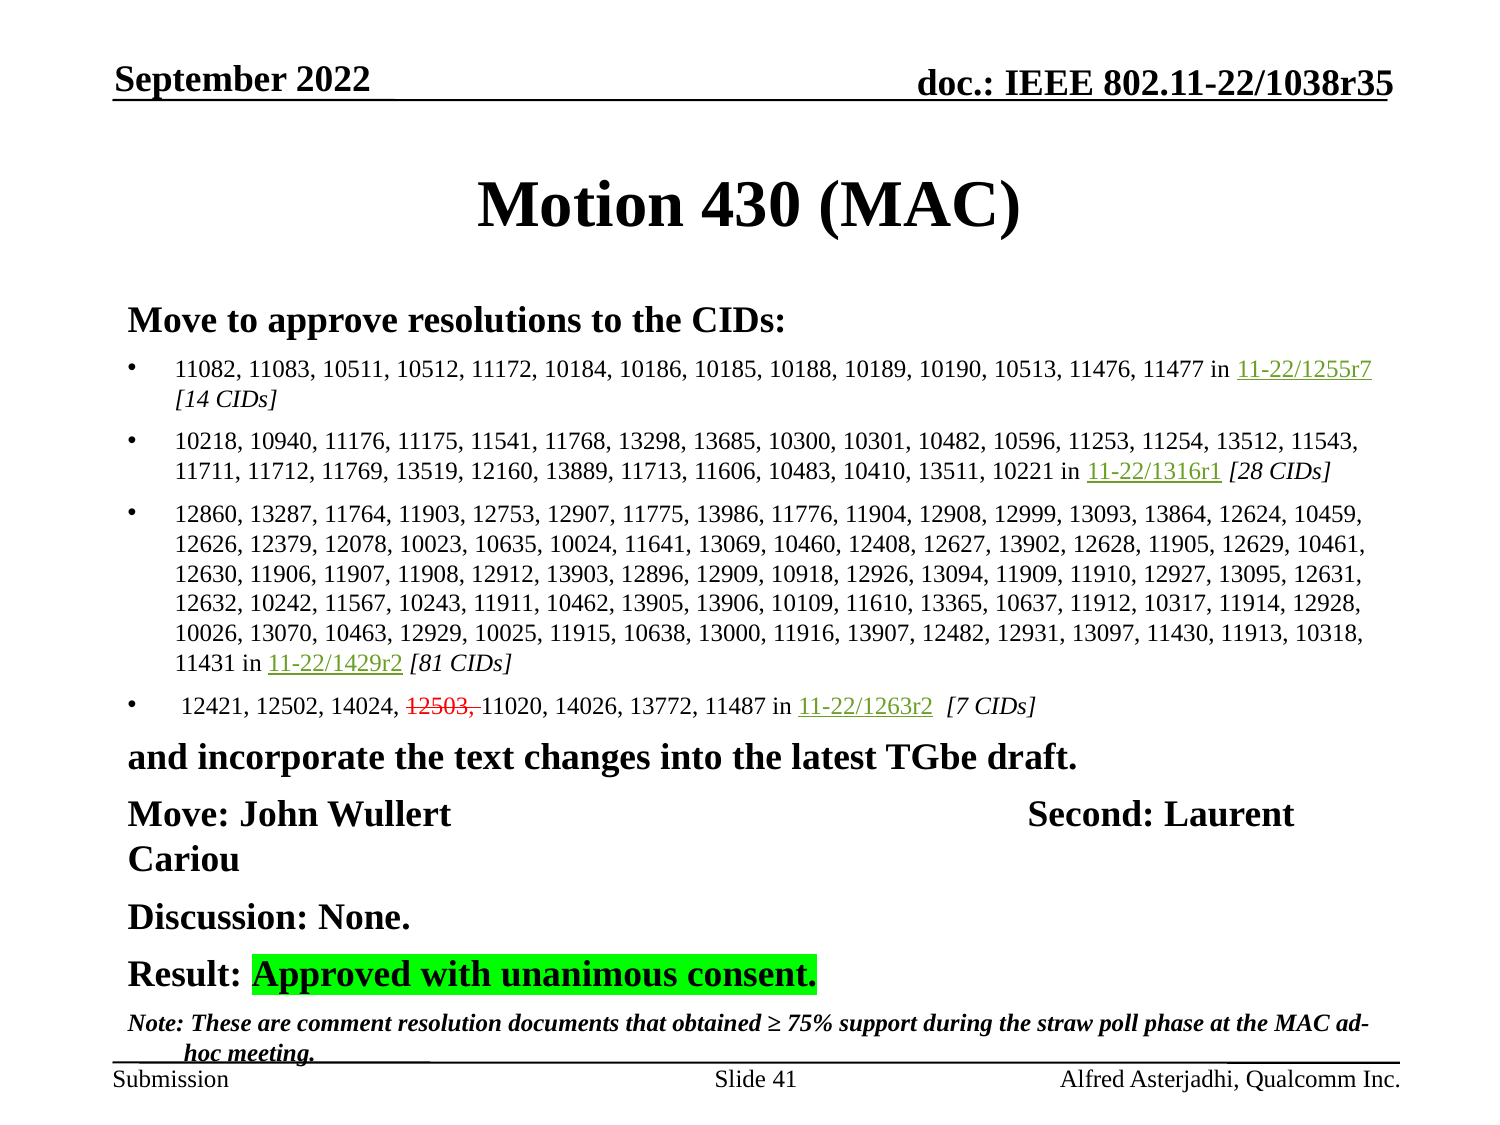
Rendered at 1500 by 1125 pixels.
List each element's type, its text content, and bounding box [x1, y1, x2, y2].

slide_number Slide 41 [712, 1061, 800, 1123]
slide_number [114, 54, 423, 100]
list Move to approve resolutions to the CIDs: 11082, 11083, 10511, 10512, 11172, 10184, 10186, 10185, 10188, 10189, 10190, 10513, 11476, 11477 in 11-22/1255r7 [14 CIDs] 10218, 10940, 11176, 11175, 11541, 11768, 13298, 13685, 10300, 10301, 10482, 10596, 11253, 11254, 13512, 11543, 11711, 11712, 11769, 13519, 12160, 13889, 11713, 11606, 10483, 10410, 13511, 10221 in 11-22/1316r1 [28 CIDs] 12860, 13287, 11764, 11903, 12753, 12907, 11775, 13986, 11776, 11904, 12908, 12999, 13093, 13864, 12624, 10459, 12626, 12379, 12078, 10023, 10635, 10024, 11641, 13069, 10460, 12408, 12627, 13902, 12628, 11905, 12629, 10461, 12630, 11906, 11907, 11908, 12912, 13903, 12896, 12909, 10918, 12926, 13094, 11909, 11910, 12927, 13095, 12631, 12632, 10242, 11567, 10243, 11911, 10462, 13905, 13906, 10109, 11610, 13365, 10637, 11912, 10317, 11914, 12928, 10026, 13070, 10463, 12929, 10025, 11915, 10638, 13000, 11916, 13907, 12482, 12931, 13097, 11430, 11913, 10318, 11431 in 11-22/1429r2 [81 CIDs] 12421, 12502, 14024, 12503, 11020, 14026, 13772, 11487 in 11-22/1263r2 [7 CIDs] and incorporate the text changes into the latest TGbe draft. Move: John Wullert Second: Laurent Cariou Discussion: None. Result: Approved with unanimous consent. Note: These are comment resolution documents that obtained ≥ 75% support during the straw poll phase at the MAC ad-hoc meeting. [112, 286, 1388, 1063]
title Motion 430 (MAC) [112, 112, 1388, 286]
footer Alfred Asterjadhi, Qualcomm Inc. [878, 1061, 1402, 1093]
